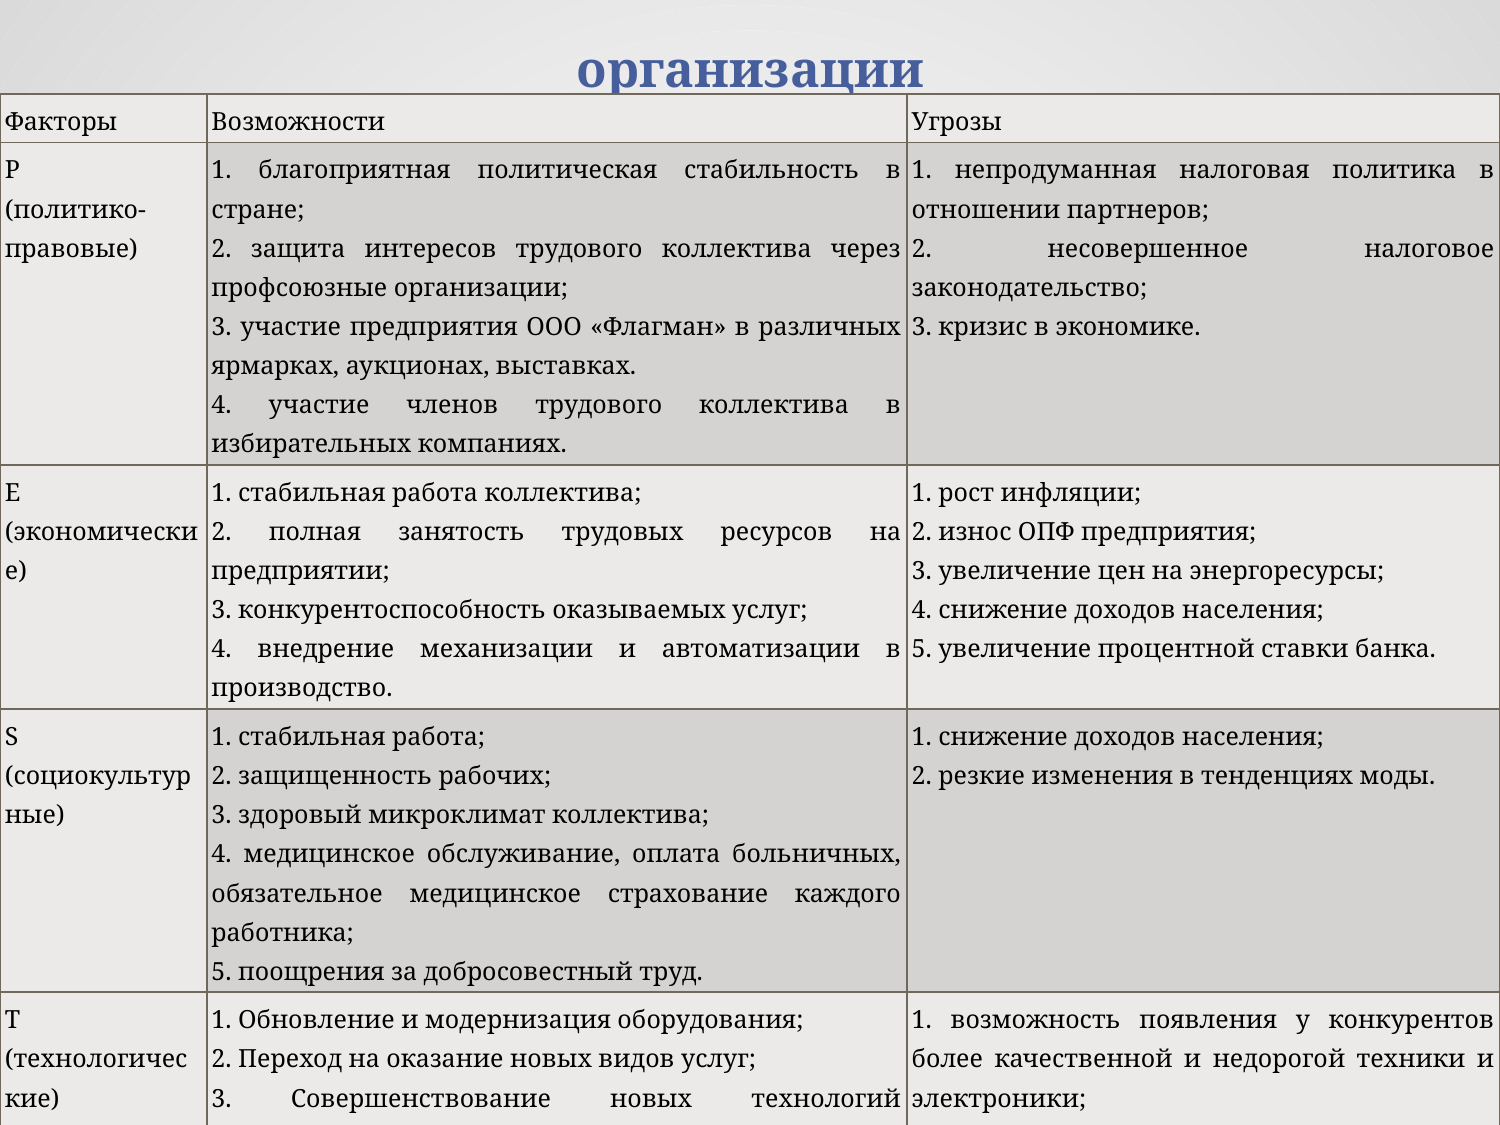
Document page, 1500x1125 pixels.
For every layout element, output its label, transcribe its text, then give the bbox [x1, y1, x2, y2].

table_cell 1. рост инфляции; 2. износ ОПФ предприятия; 3. увеличение цен на энергоресурсы; 4. снижение доходов населения; 5. увеличение процентной ставки банка. [908, 466, 1499, 708]
table_cell 1. благоприятная политическая стабильность в стране; 2. защита интересов трудового коллектива через профсоюзные организации; 3. участие предприятия ООО «Флагман» в различных ярмарках, аукционах, выставках. 4. участие членов трудового коллектива в избирательных компаниях. [208, 143, 906, 464]
table_header Угрозы [908, 95, 1499, 142]
table_cell P (политико-правовые) [1, 143, 206, 464]
table_header Возможности [208, 95, 906, 142]
table_cell E (экономические) [1, 466, 206, 708]
table_header Факторы [1, 95, 206, 142]
table_cell 1. стабильная работа; 2. защищенность рабочих; 3. здоровый микроклимат коллектива; 4. медицинское обслуживание, оплата больничных, обязательное медицинское страхование каждого работника; 5. поощрения за добросовестный труд. [208, 710, 906, 991]
table_cell 1. Обновление и модернизация оборудования; 2. Переход на оказание новых видов услуг; 3. Совершенствование новых технологий производства на основе достижений НТП; 4. Постоянное обучение персонала. 5. Наличие интернет-сайта [208, 993, 906, 1125]
table_cell 1. возможность появления у конкурентов более качественной и недорогой техники и электроники; 2. низкая скорость обновления продукции; 3. отсутствие господдержки в области НТП. [908, 993, 1499, 1125]
table_cell 1. снижение доходов населения; 2. резкие изменения в тенденциях моды. [908, 710, 1499, 991]
table_cell 1. непродуманная налоговая политика в отношении партнеров; 2. несовершенное налоговое законодательство; 3. кризис в экономике. [908, 143, 1499, 464]
title PEST-анализ факторов внешней среды организации [75, 0, 1425, 93]
table_cell T (технологические) [1, 993, 206, 1125]
table_cell 1. стабильная работа коллектива; 2. полная занятость трудовых ресурсов на предприятии; 3. конкурентоспособность оказываемых услуг; 4. внедрение механизации и автоматизации в производство. [208, 466, 906, 708]
table_cell S (социокультурные) [1, 710, 206, 991]
